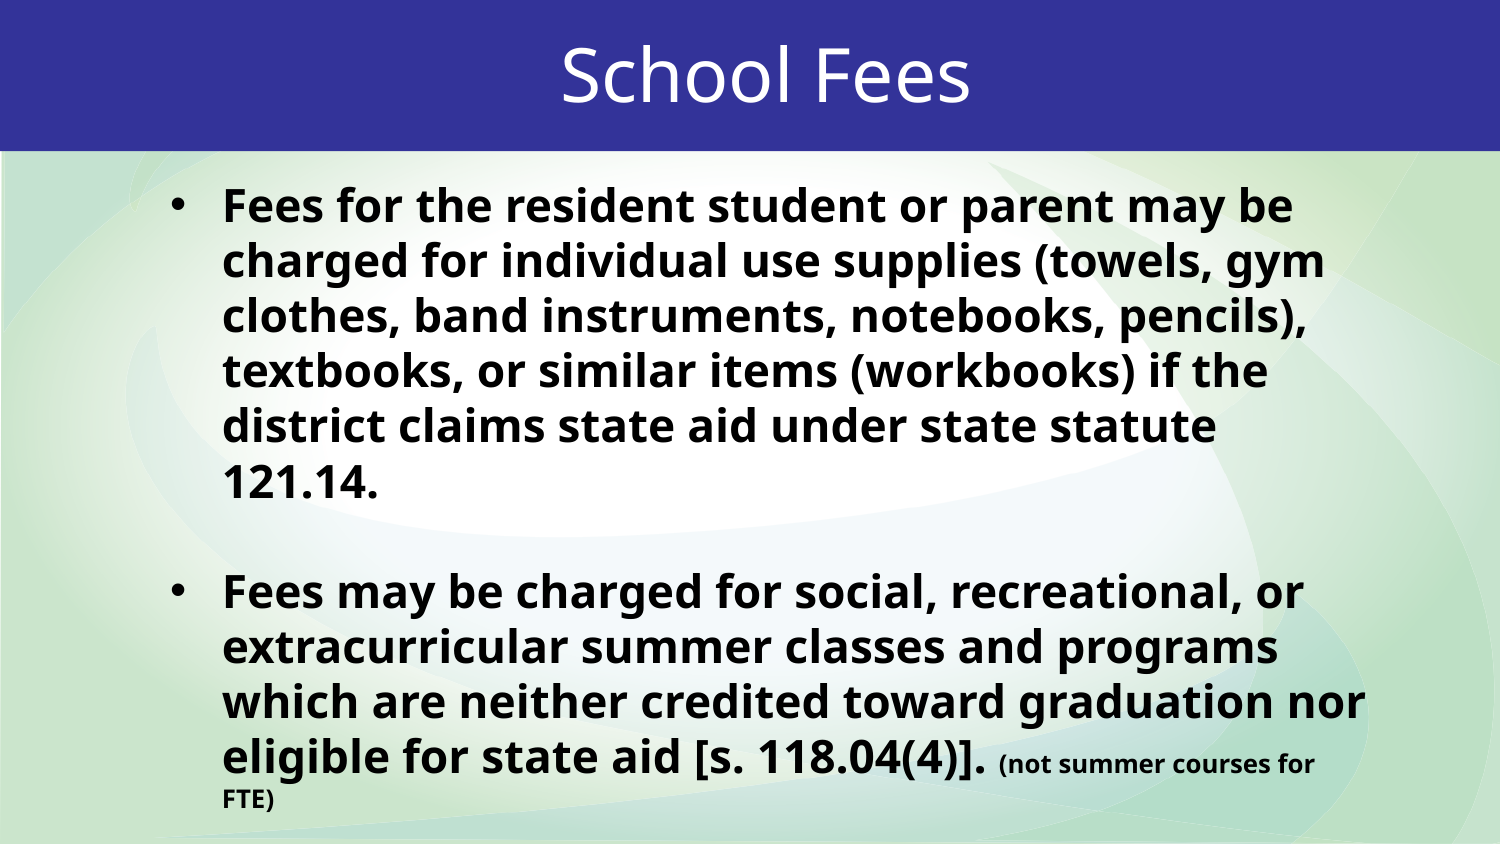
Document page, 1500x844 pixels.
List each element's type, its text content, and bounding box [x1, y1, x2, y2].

list Fees for the resident student or parent may be charged for individual use supplies (towels, gym clothes, band instruments, notebooks, pencils), textbooks, or similar items (workbooks) if the district claims state aid under state statute 121.14. Fees may be charged for social, recreational, or extracurricular summer classes and programs which are neither credited toward graduation nor eligible for state aid [s. 118.04(4)]. (not summer courses for FTE) [145, 168, 1387, 826]
title School Fees [282, 24, 1251, 132]
